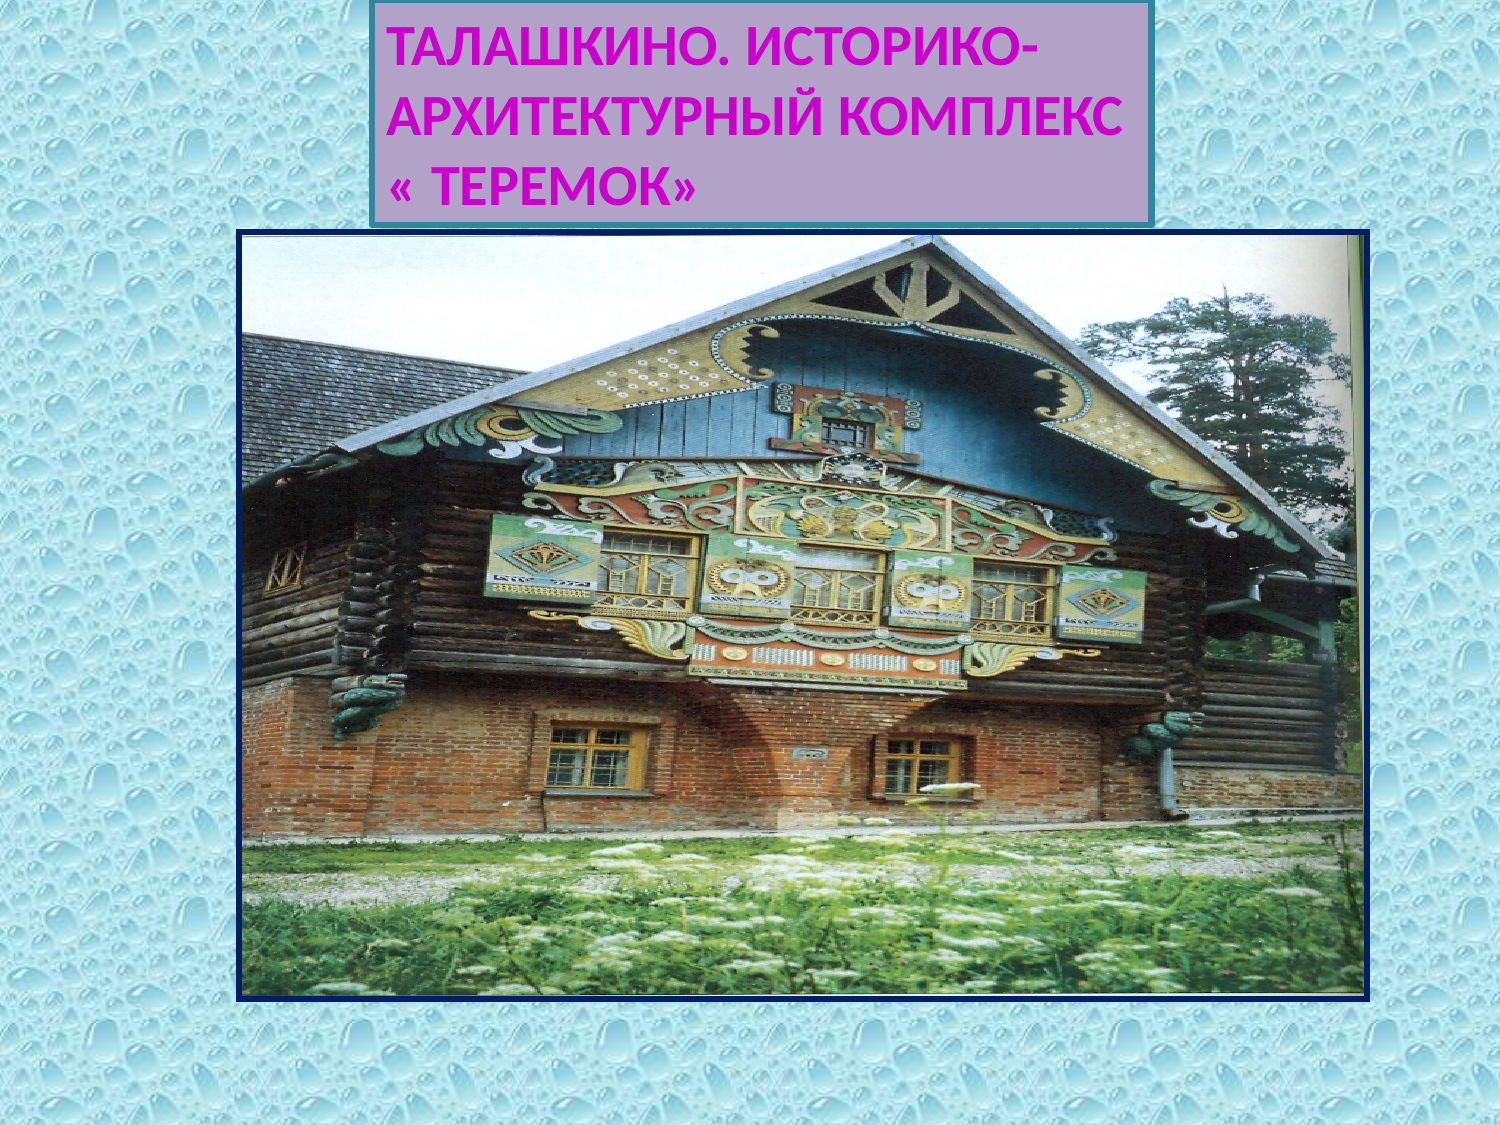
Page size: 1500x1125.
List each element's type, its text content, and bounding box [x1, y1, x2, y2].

picture [0, 0, 1500, 1125]
text_box ТАЛАШКИНО. ИСТОРИКО-АРХИТЕКТУРНЫЙ КОМПЛЕКС « ТЕРЕМОК» [371, 0, 1152, 225]
